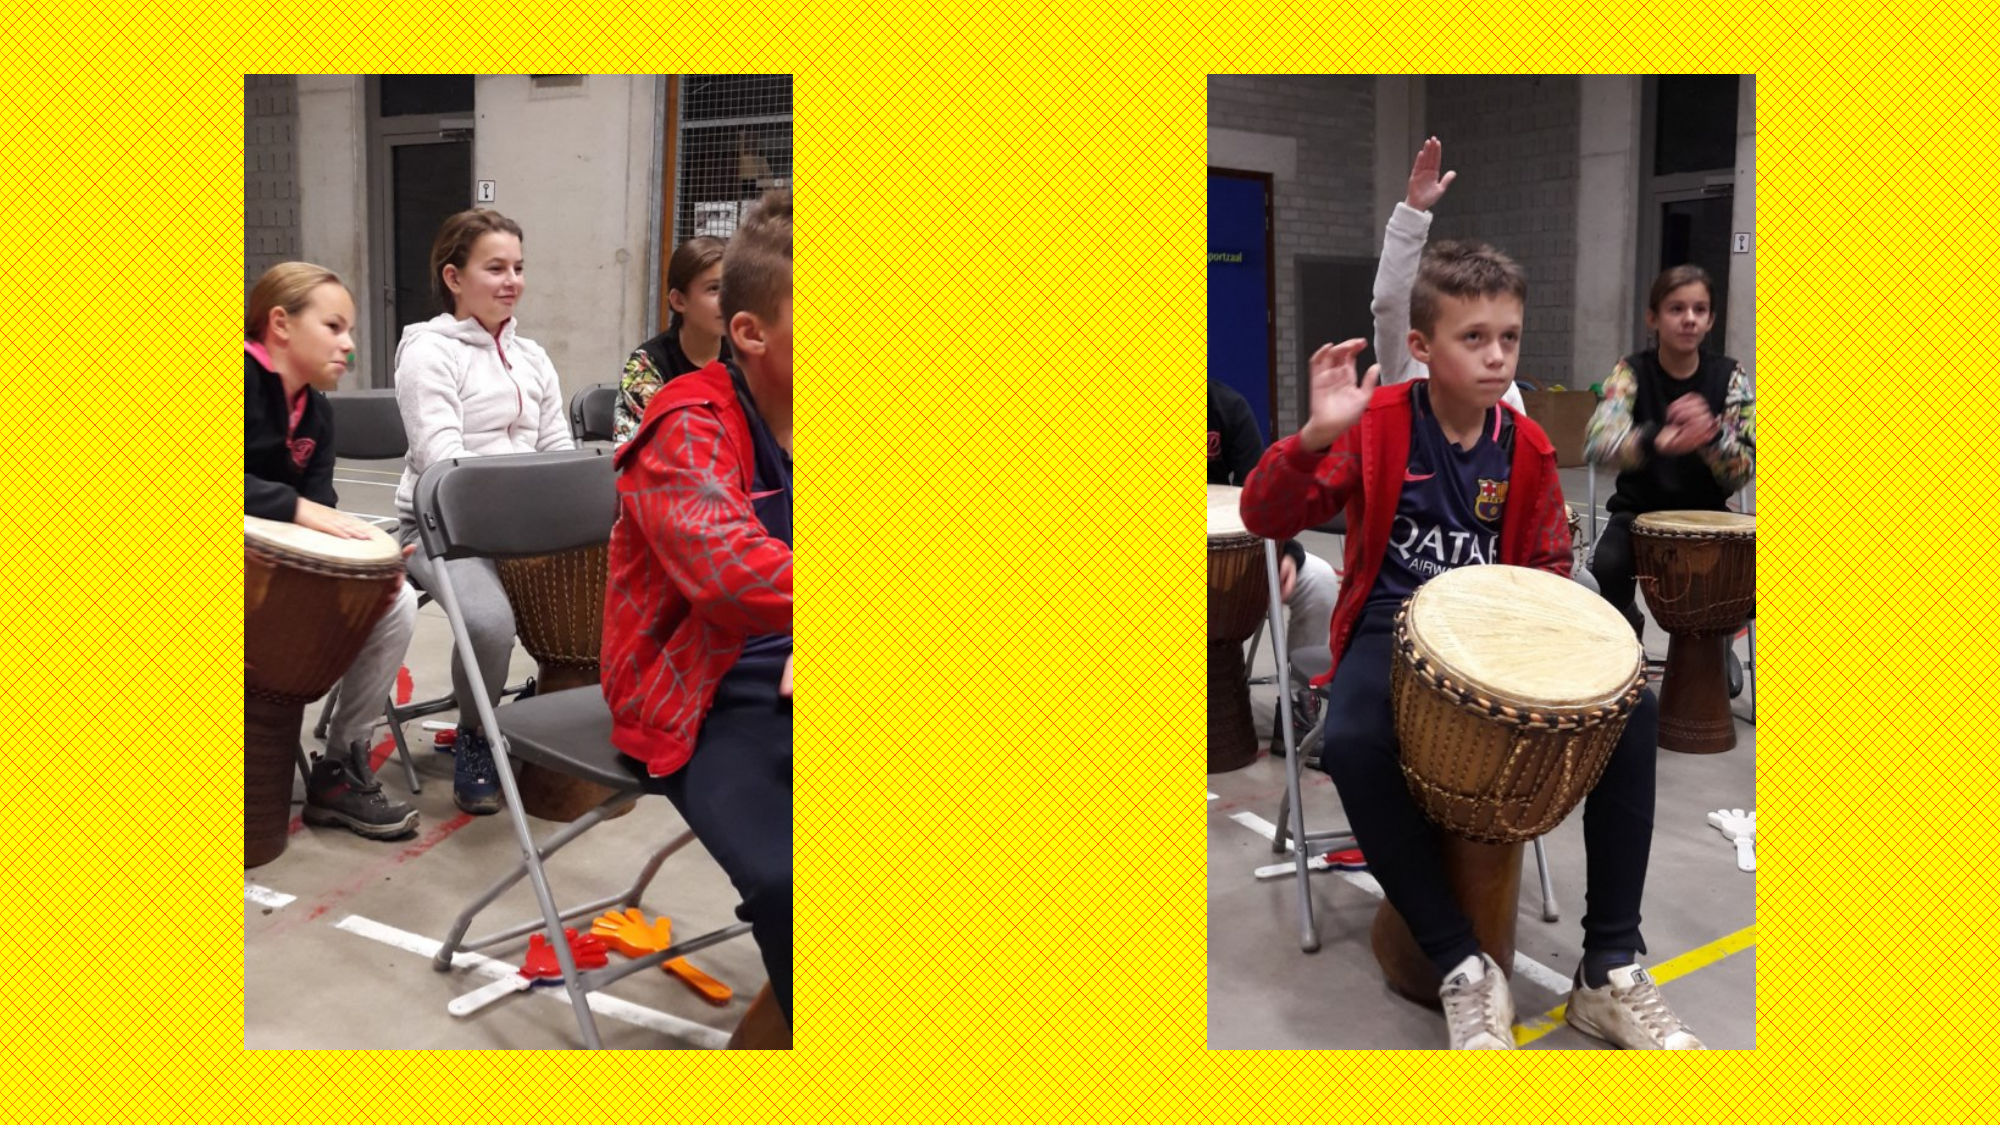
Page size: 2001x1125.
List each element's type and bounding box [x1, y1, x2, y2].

picture [244, 74, 793, 1050]
picture [1206, 74, 1756, 1050]
